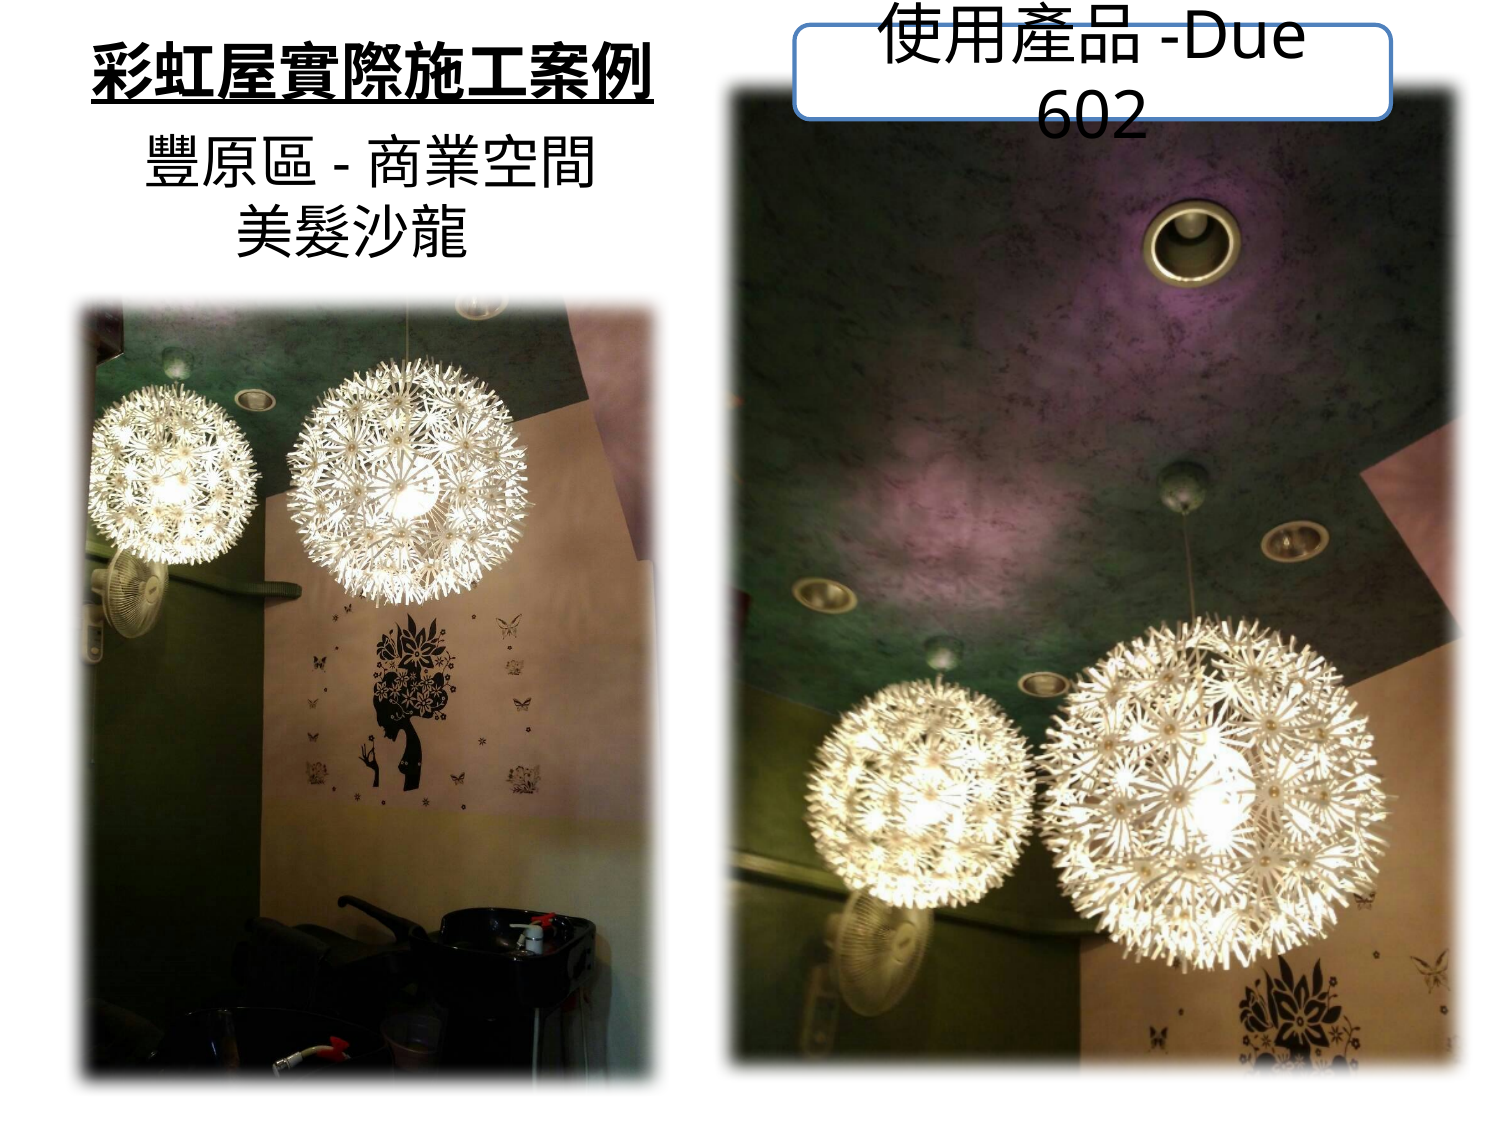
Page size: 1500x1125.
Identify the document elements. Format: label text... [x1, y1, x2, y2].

text_box 彩虹屋實際施工案例 [76, 24, 669, 115]
text_box 豐原區-商業空間 美髮沙龍 [128, 118, 626, 273]
picture [64, 290, 670, 1097]
text_box 使用產品-Due 602 [792, 22, 1394, 69]
picture [713, 70, 1473, 1083]
